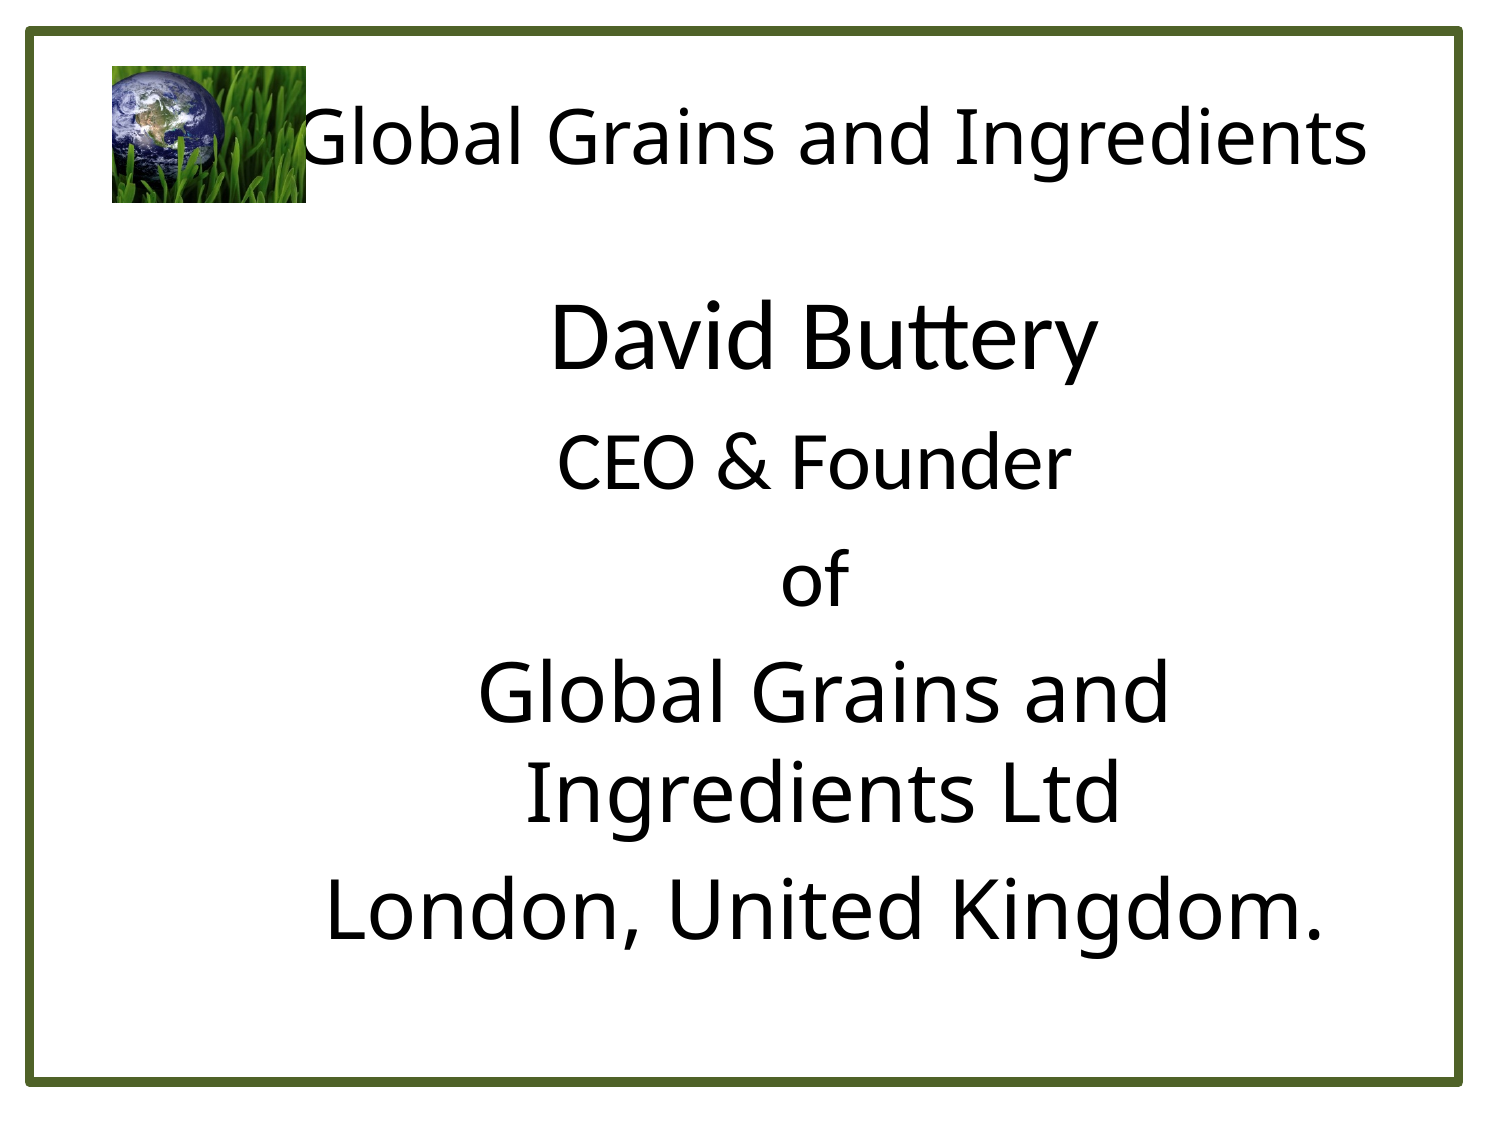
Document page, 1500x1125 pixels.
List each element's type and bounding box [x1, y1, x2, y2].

picture [111, 66, 307, 203]
text_box [27, 29, 1461, 1084]
